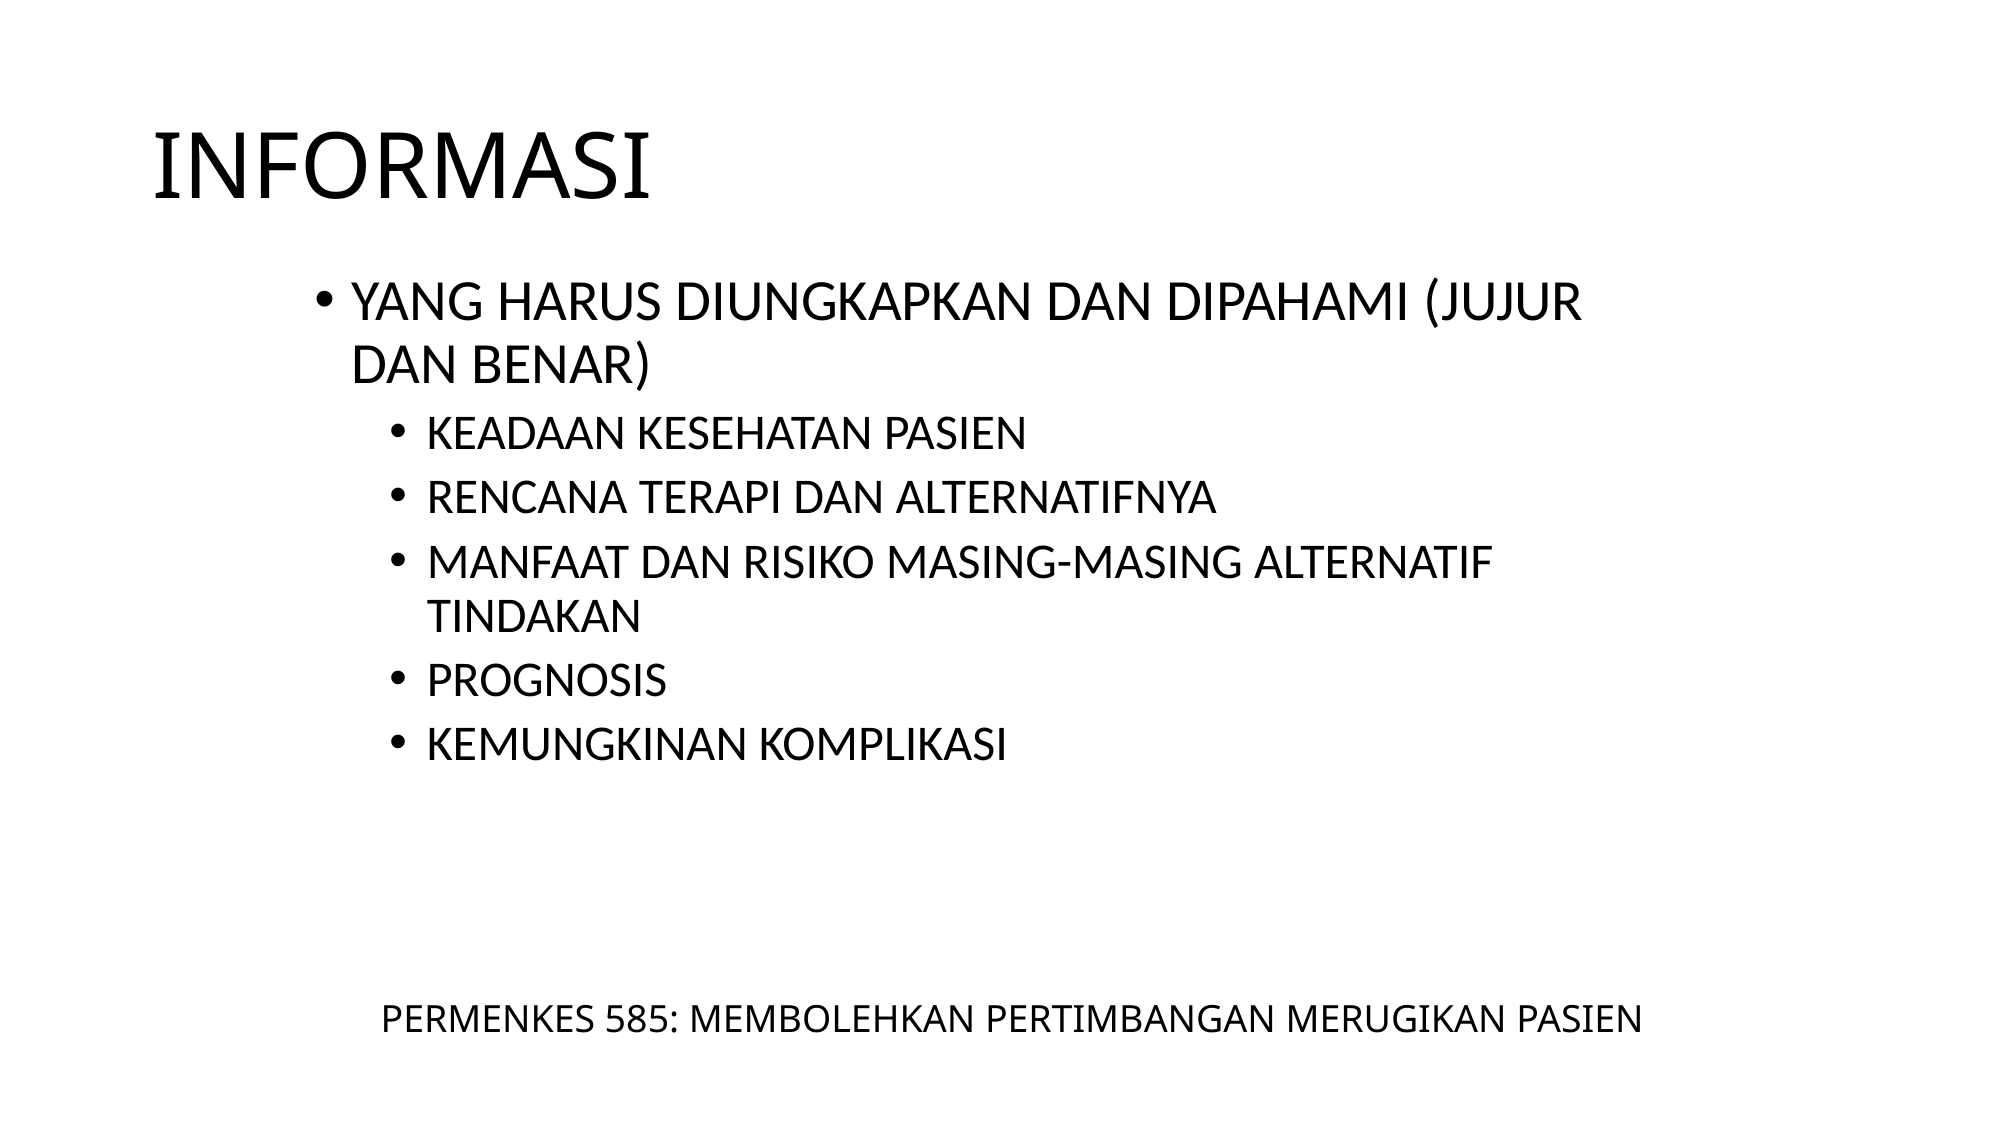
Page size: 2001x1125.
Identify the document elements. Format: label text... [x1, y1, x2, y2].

title INFORMASI [137, 59, 1863, 278]
list YANG HARUS DIUNGKAPKAN DAN DIPAHAMI (JUJUR DAN BENAR) KEADAAN KESEHATAN PASIEN RENCANA TERAPI DAN ALTERNATIFNYA MANFAAT DAN RISIKO MASING-MASING ALTERNATIF TINDAKAN PROGNOSIS KEMUNGKINAN KOMPLIKASI [299, 262, 1701, 971]
text_box PERMENKES 585: MEMBOLEHKAN PERTIMBANGAN MERUGIKAN PASIEN [337, 987, 1688, 1048]
